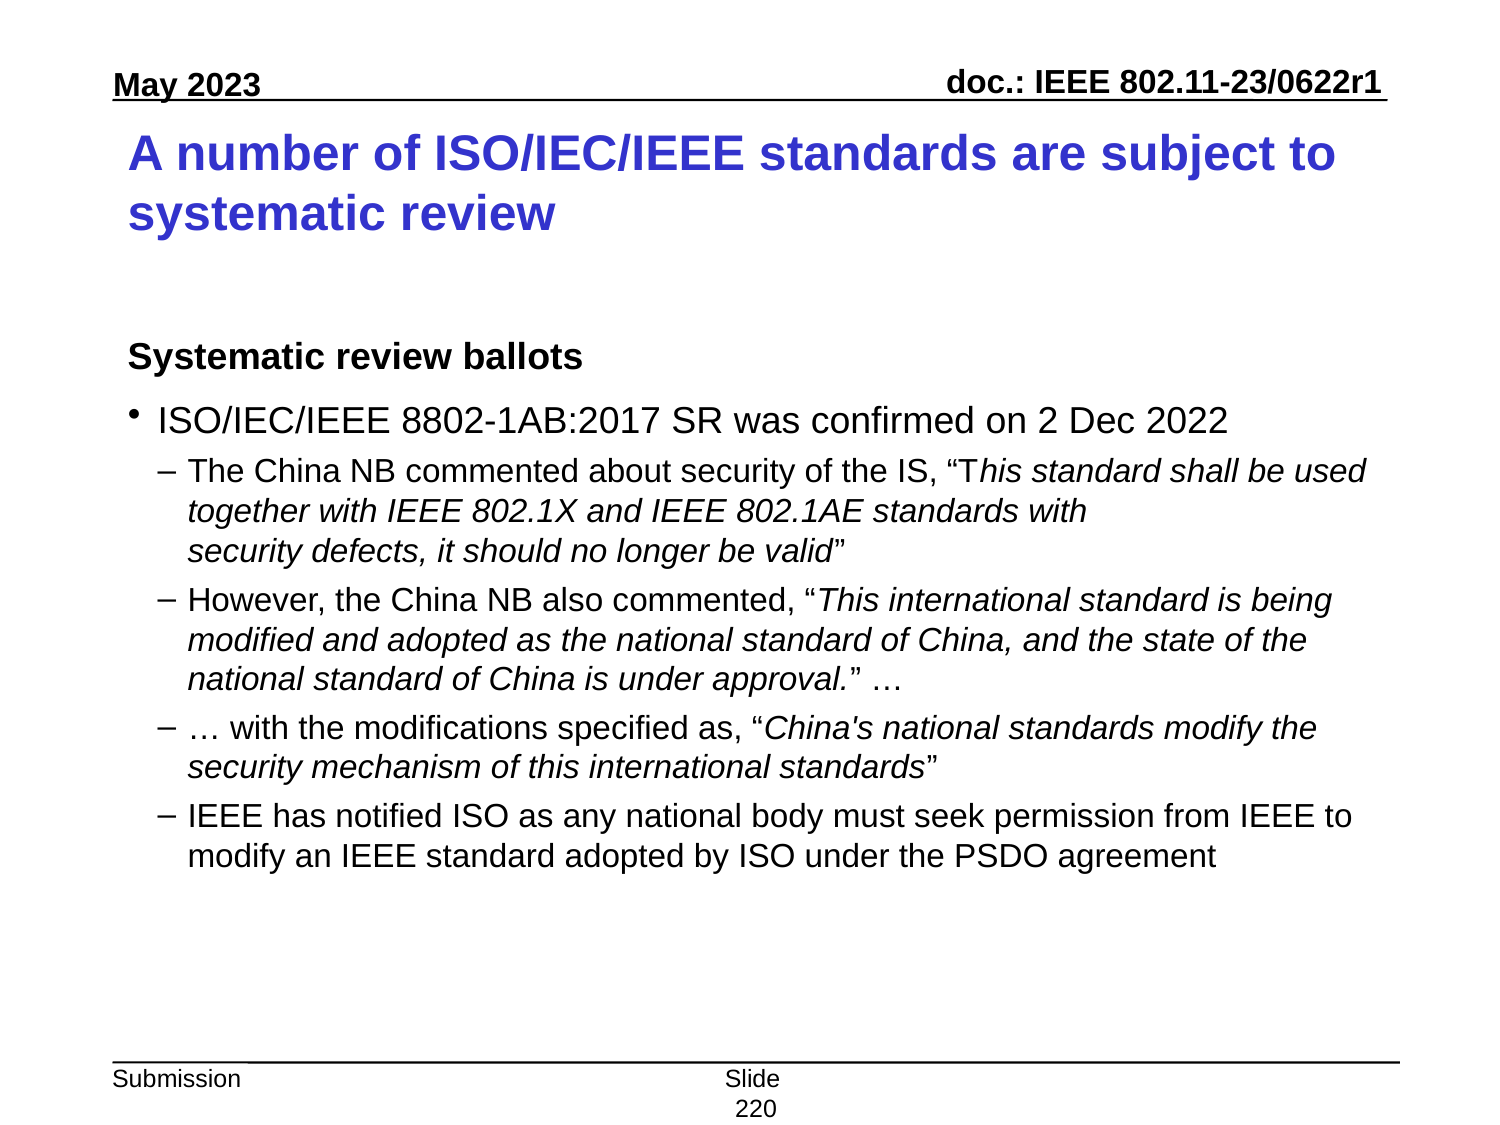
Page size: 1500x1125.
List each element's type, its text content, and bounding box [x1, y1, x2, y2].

list Systematic review ballots ISO/IEC/IEEE 8802-1AB:2017 SR was confirmed on 2 Dec 2022 The China NB commented about security of the IS, “This standard shall be used together with IEEE 802.1X and IEEE 802.1AE standards with security defects, it should no longer be valid” However, the China NB also commented, “This international standard is being modified and adopted as the national standard of China, and the state of the national standard of China is under approval.” … … with the modifications specified as, “China's national standards modify the security mechanism of this international standards” IEEE has notified ISO as any national body must seek permission from IEEE to modify an IEEE standard adopted by ISO under the PSDO agreement [112, 324, 1388, 1000]
slide_number Slide 220 [709, 1061, 803, 1093]
title A number of ISO/IEC/IEEE standards are subject to systematic review [112, 112, 1388, 288]
